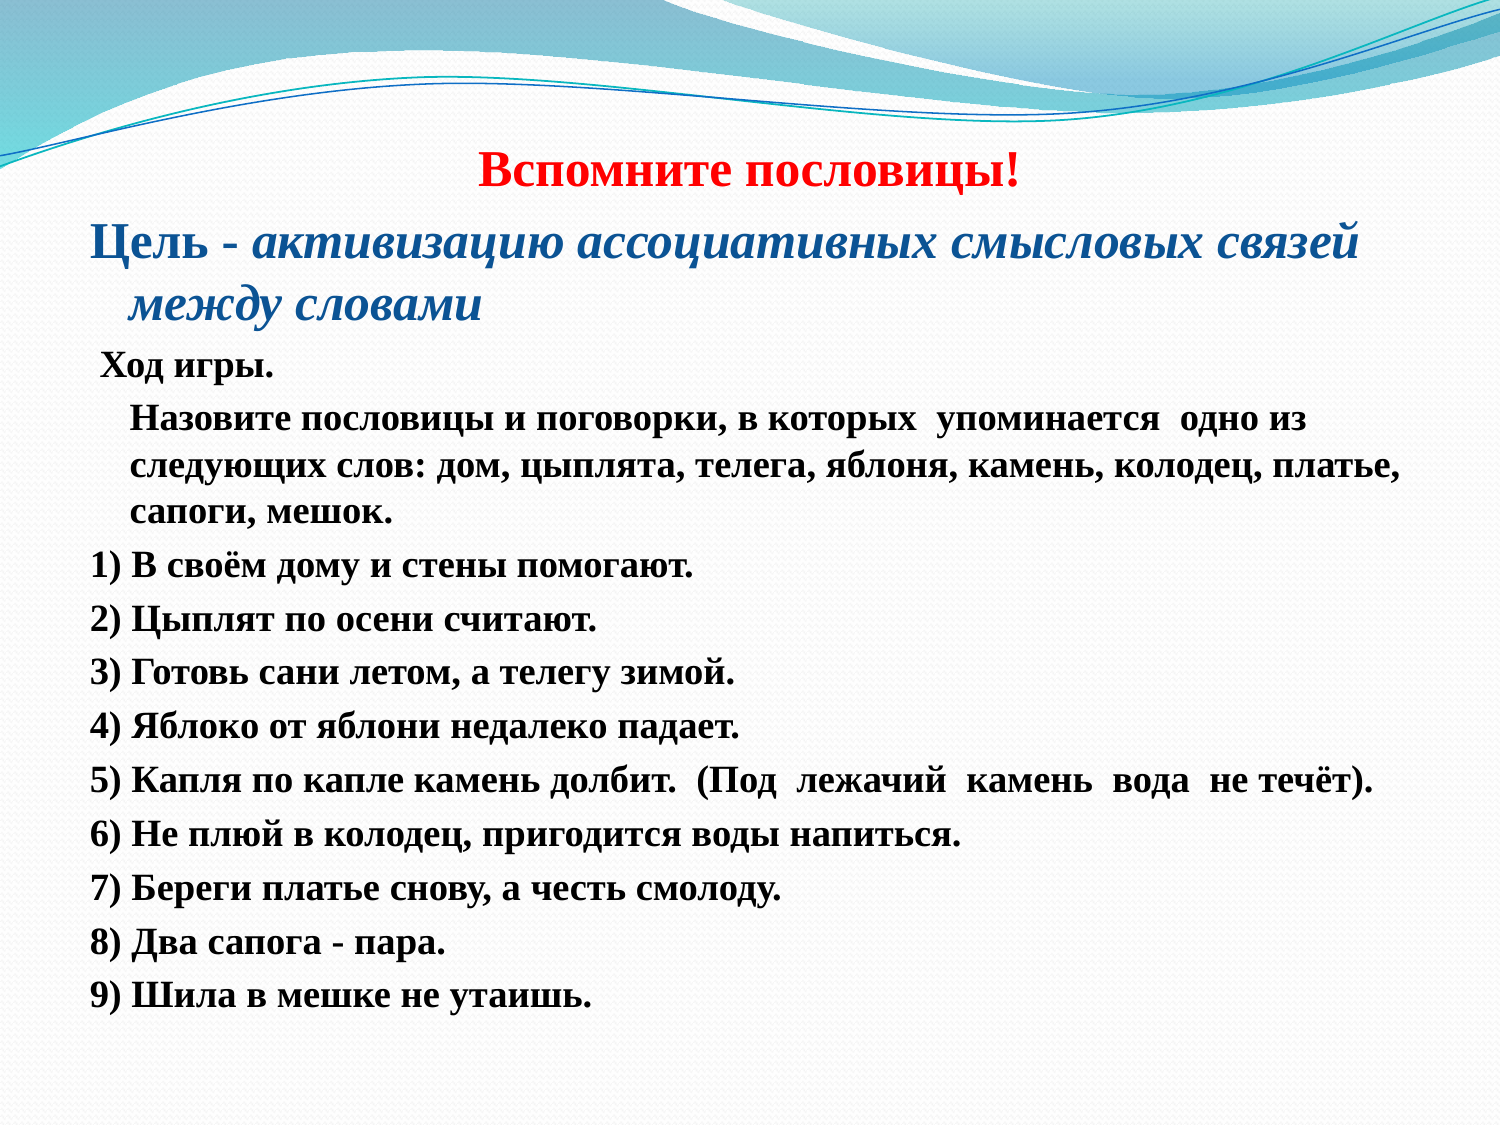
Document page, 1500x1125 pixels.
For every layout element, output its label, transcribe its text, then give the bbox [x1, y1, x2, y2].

list Вспомните пословицы! Цель - активизацию ассоциативных смысловых связей между словами Ход игры. Назовите пословицы и поговорки, в которых упоминается одно из следующих слов: дом, цыплята, телега, яблоня, камень, колодец, платье, сапоги, мешок. 1) В своём дому и стены помогают. 2) Цыплят по осени считают. 3) Готовь сани летом, а телегу зимой. 4) Яблоко от яблони недалеко падает. 5) Капля по капле камень долбит. (Под лежачий камень вода не течёт). 6) Не плюй в колодец, пригодится воды напиться. 7) Береги платье снову, а честь смолоду. 8) Два сапога - пара. 9) Шила в мешке не утаишь. [75, 90, 1425, 1038]
